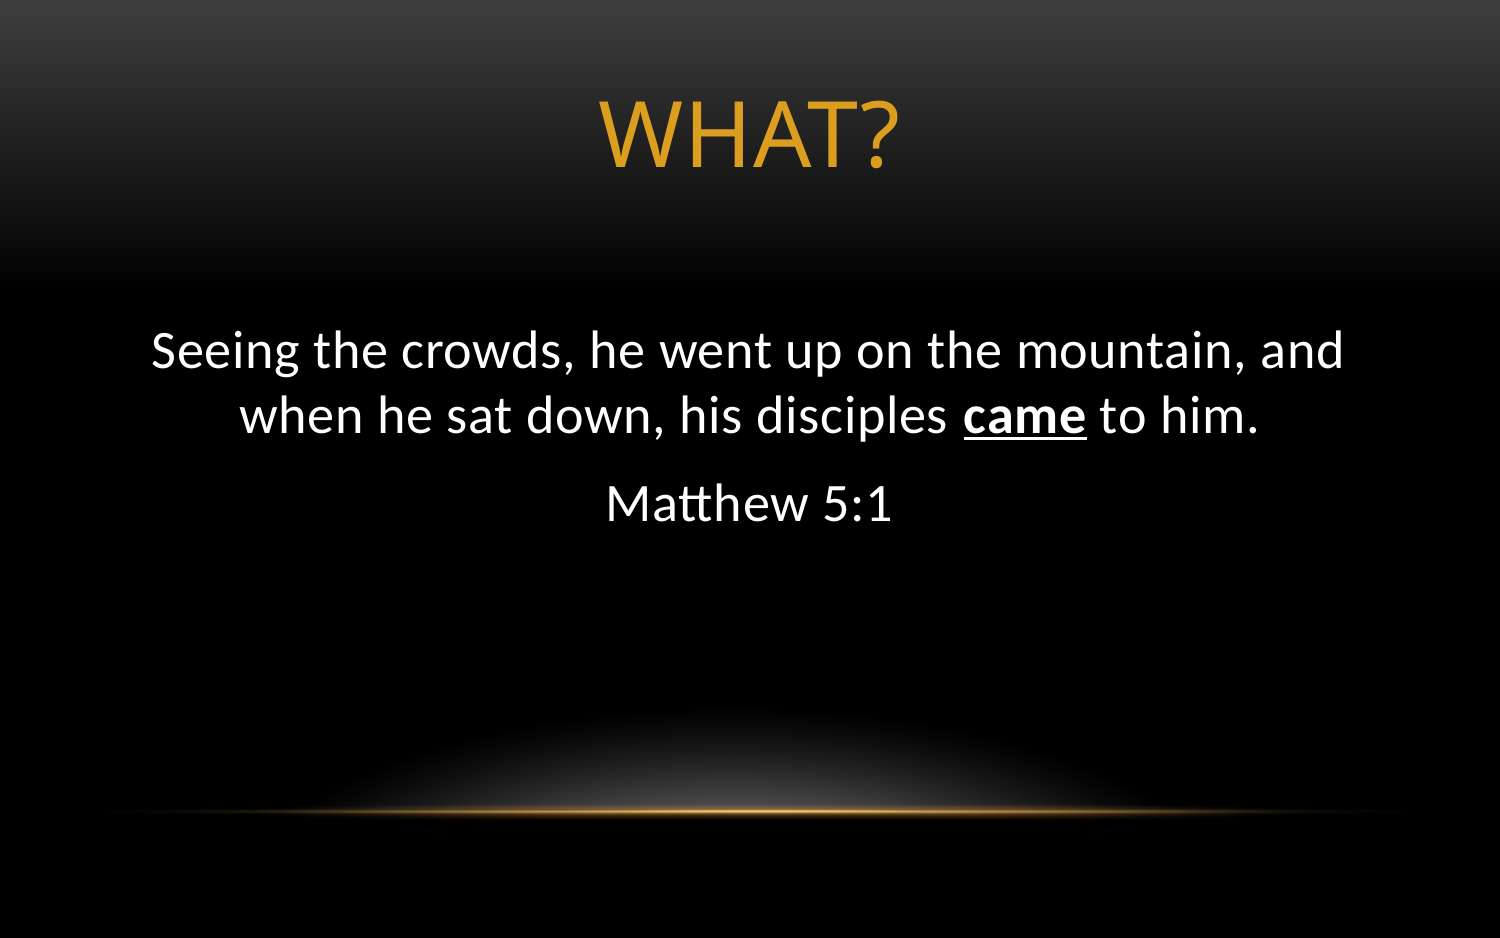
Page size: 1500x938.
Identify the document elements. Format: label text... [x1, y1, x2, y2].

list Seeing the crowds, he went up on the mountain, and when he sat down, his disciples came to him. Matthew 5:1 [99, 306, 1400, 869]
title What? [99, 37, 1400, 194]
picture [0, 0, 1500, 938]
